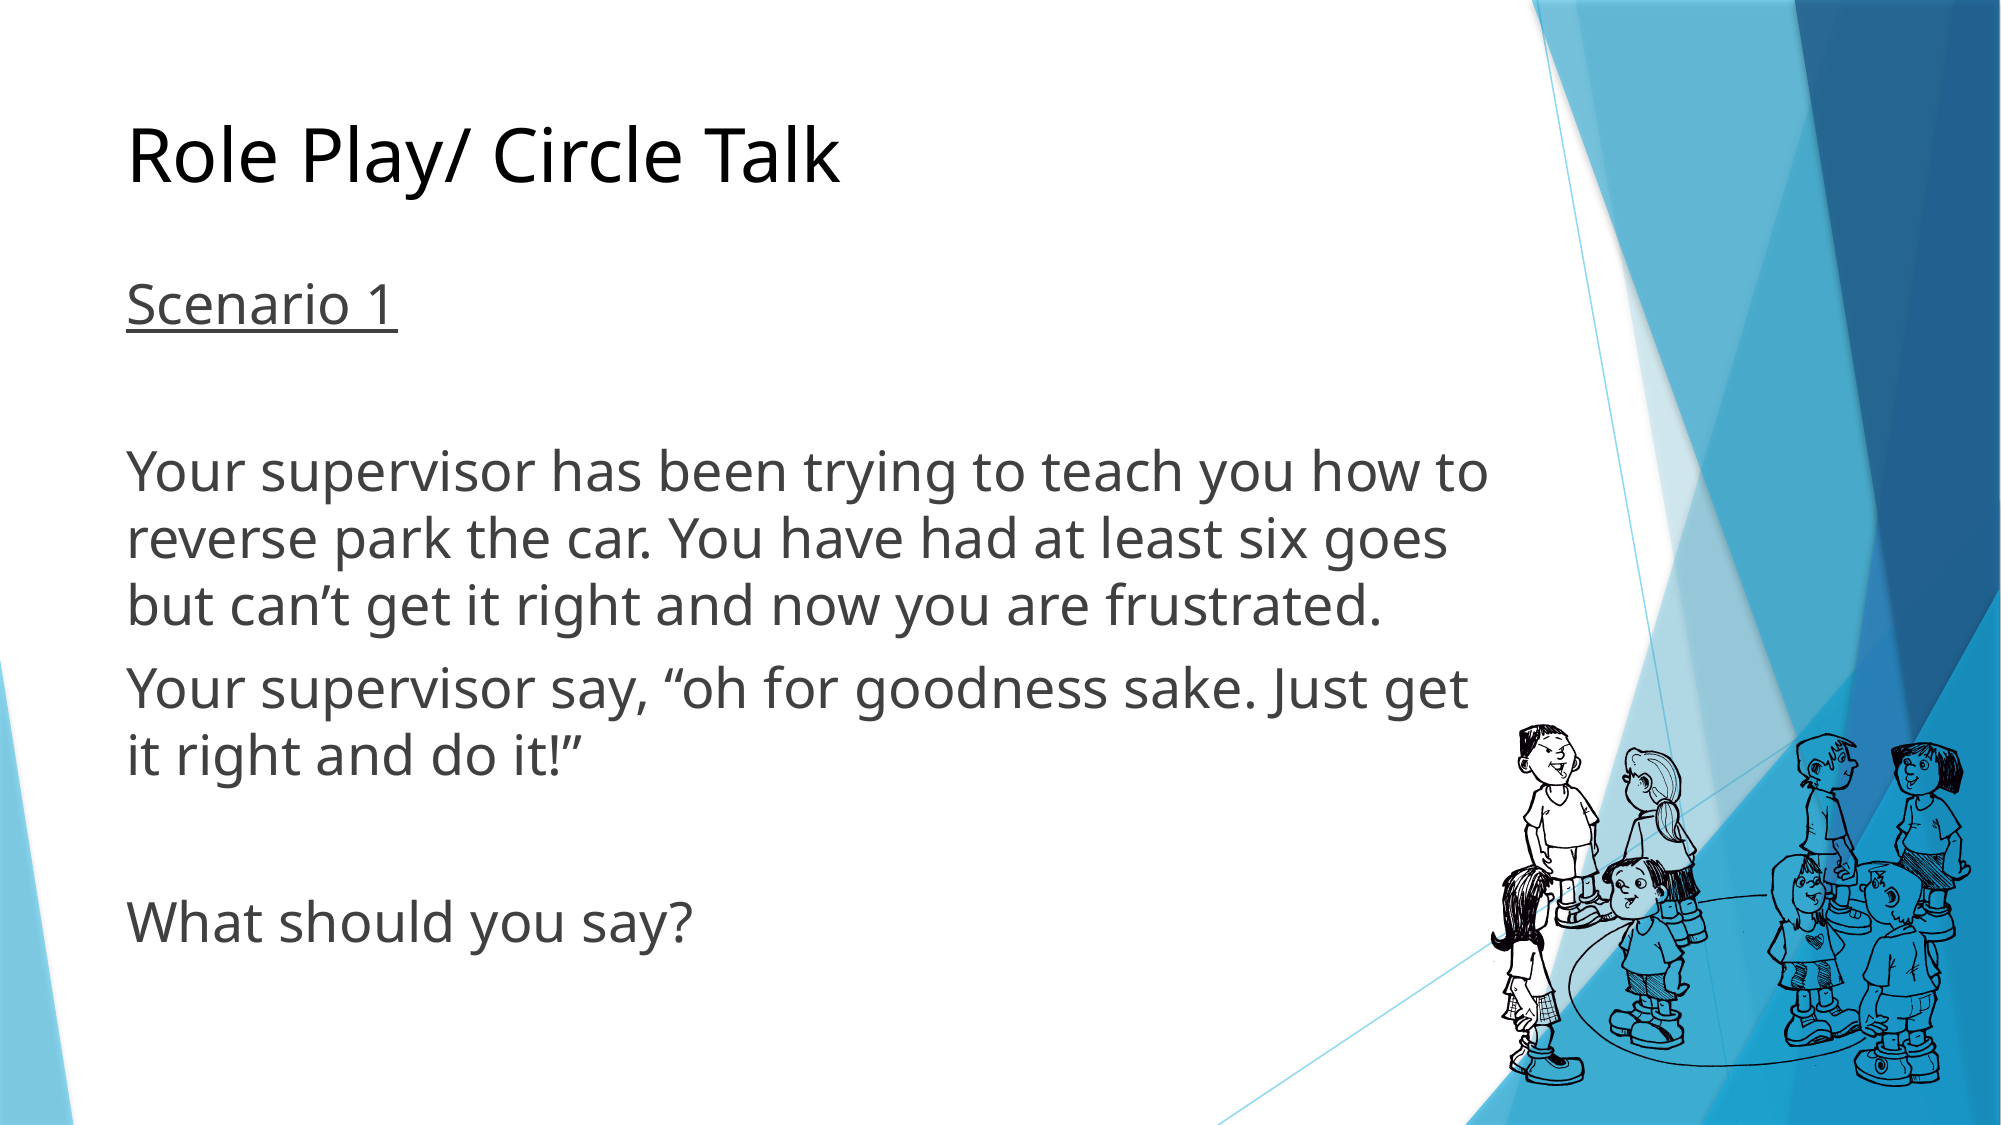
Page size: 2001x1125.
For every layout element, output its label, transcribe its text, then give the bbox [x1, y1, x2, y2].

list Scenario 1 Your supervisor has been trying to teach you how to reverse park the car. You have had at least six goes but can’t get it right and now you are frustrated. Your supervisor say, “oh for goodness sake. Just get it right and do it!” What should you say? [111, 208, 1522, 979]
title Role Play/ Circle Talk [111, 99, 1522, 208]
picture [1487, 720, 1973, 1088]
